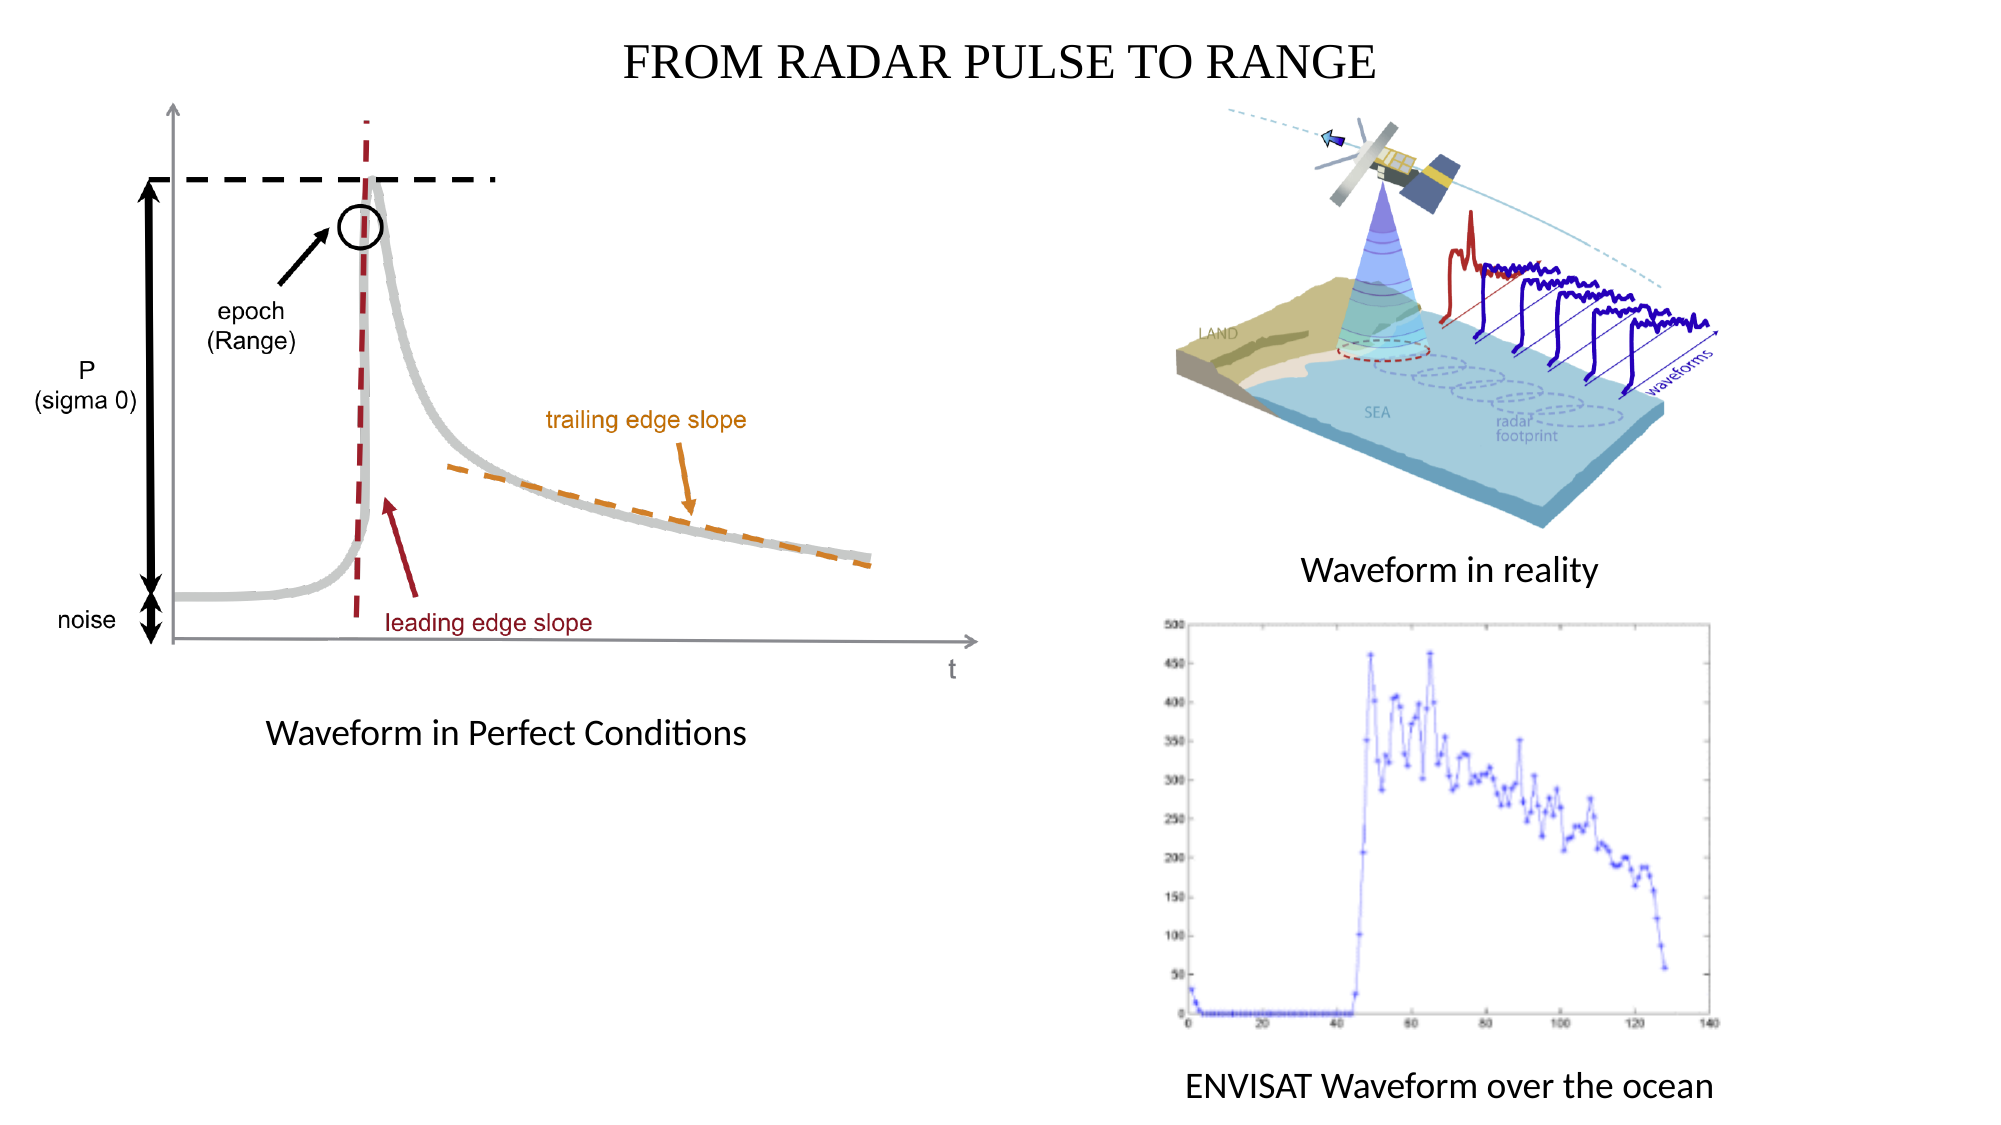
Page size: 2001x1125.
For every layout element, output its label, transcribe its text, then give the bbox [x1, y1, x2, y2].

text_box ENVISAT Waveform over the ocean [1069, 1054, 1830, 1114]
picture [1154, 589, 1725, 1040]
picture [22, 89, 991, 690]
text_box Waveform in Perfect Conditions [22, 700, 991, 760]
text_box Waveform in reality [1066, 537, 1834, 598]
text_box FROM RADAR PULSE TO RANGE [0, 20, 2000, 96]
picture [1151, 93, 1727, 544]
